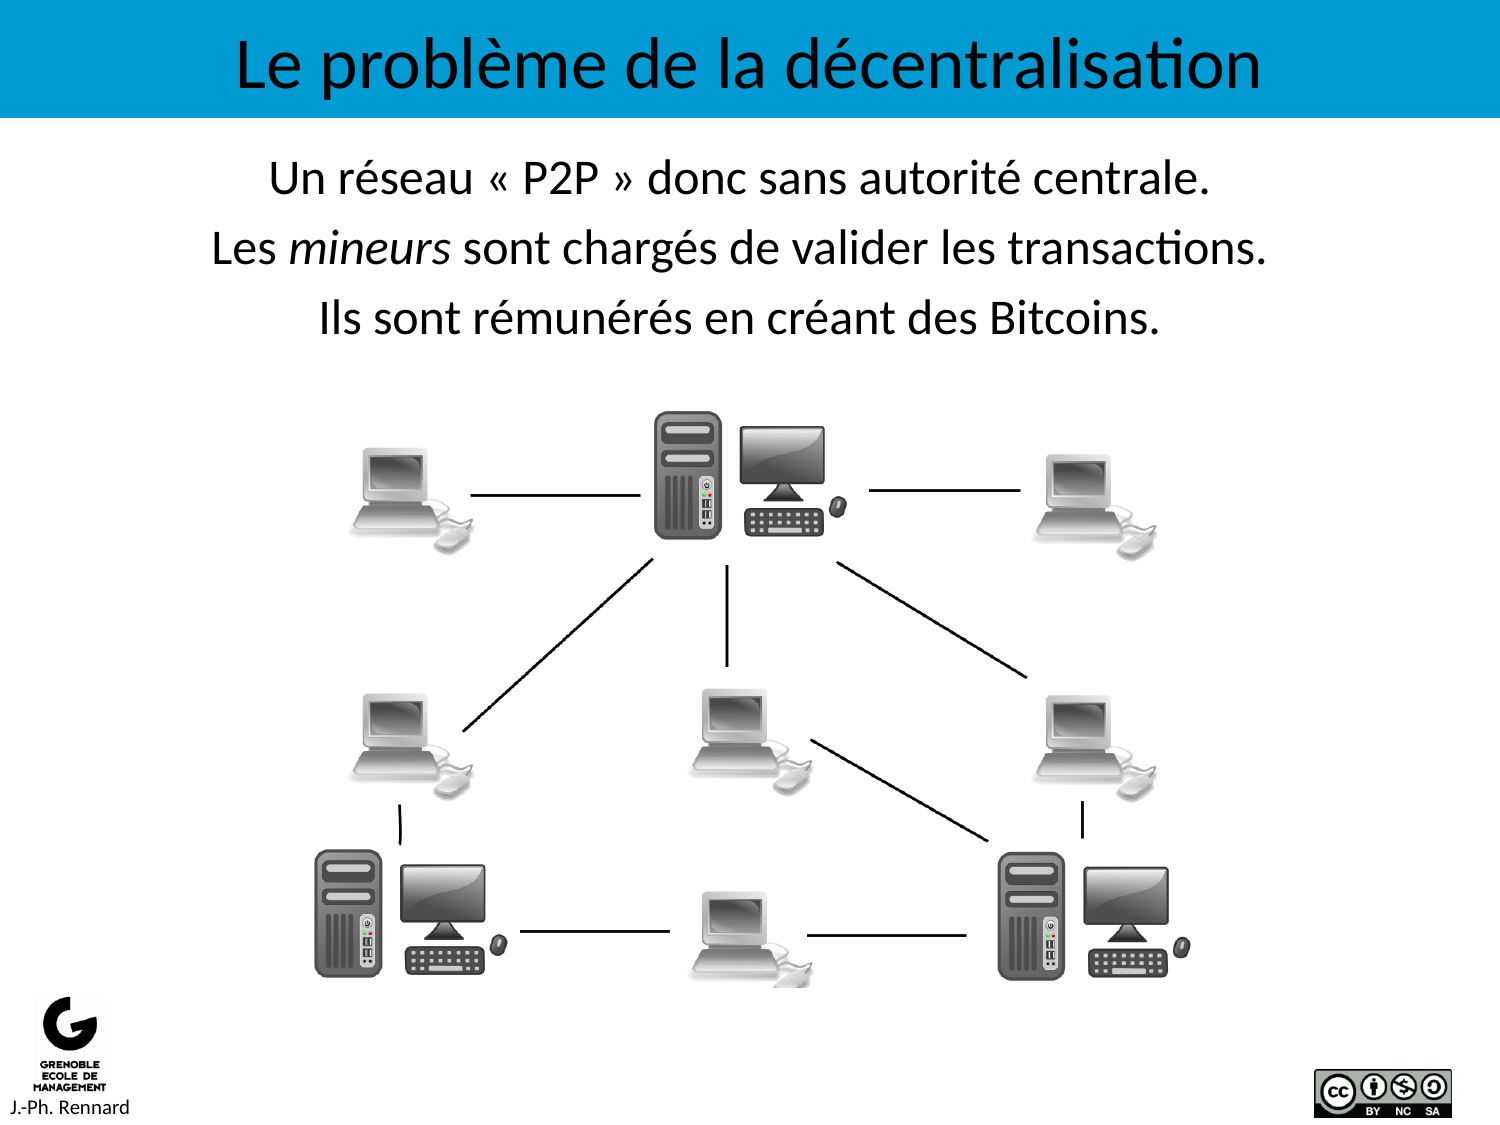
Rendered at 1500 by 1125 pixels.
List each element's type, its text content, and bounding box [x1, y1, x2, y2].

title Le problème de la décentralisation [75, 7, 1425, 111]
picture [300, 402, 1211, 988]
text_box Un réseau « P2P » donc sans autorité centrale. Les mineurs sont chargés de valider les transactions. Ils sont rémunérés en créant des Bitcoins. [64, 137, 1415, 362]
picture [1314, 1069, 1452, 1118]
picture [29, 994, 109, 1094]
